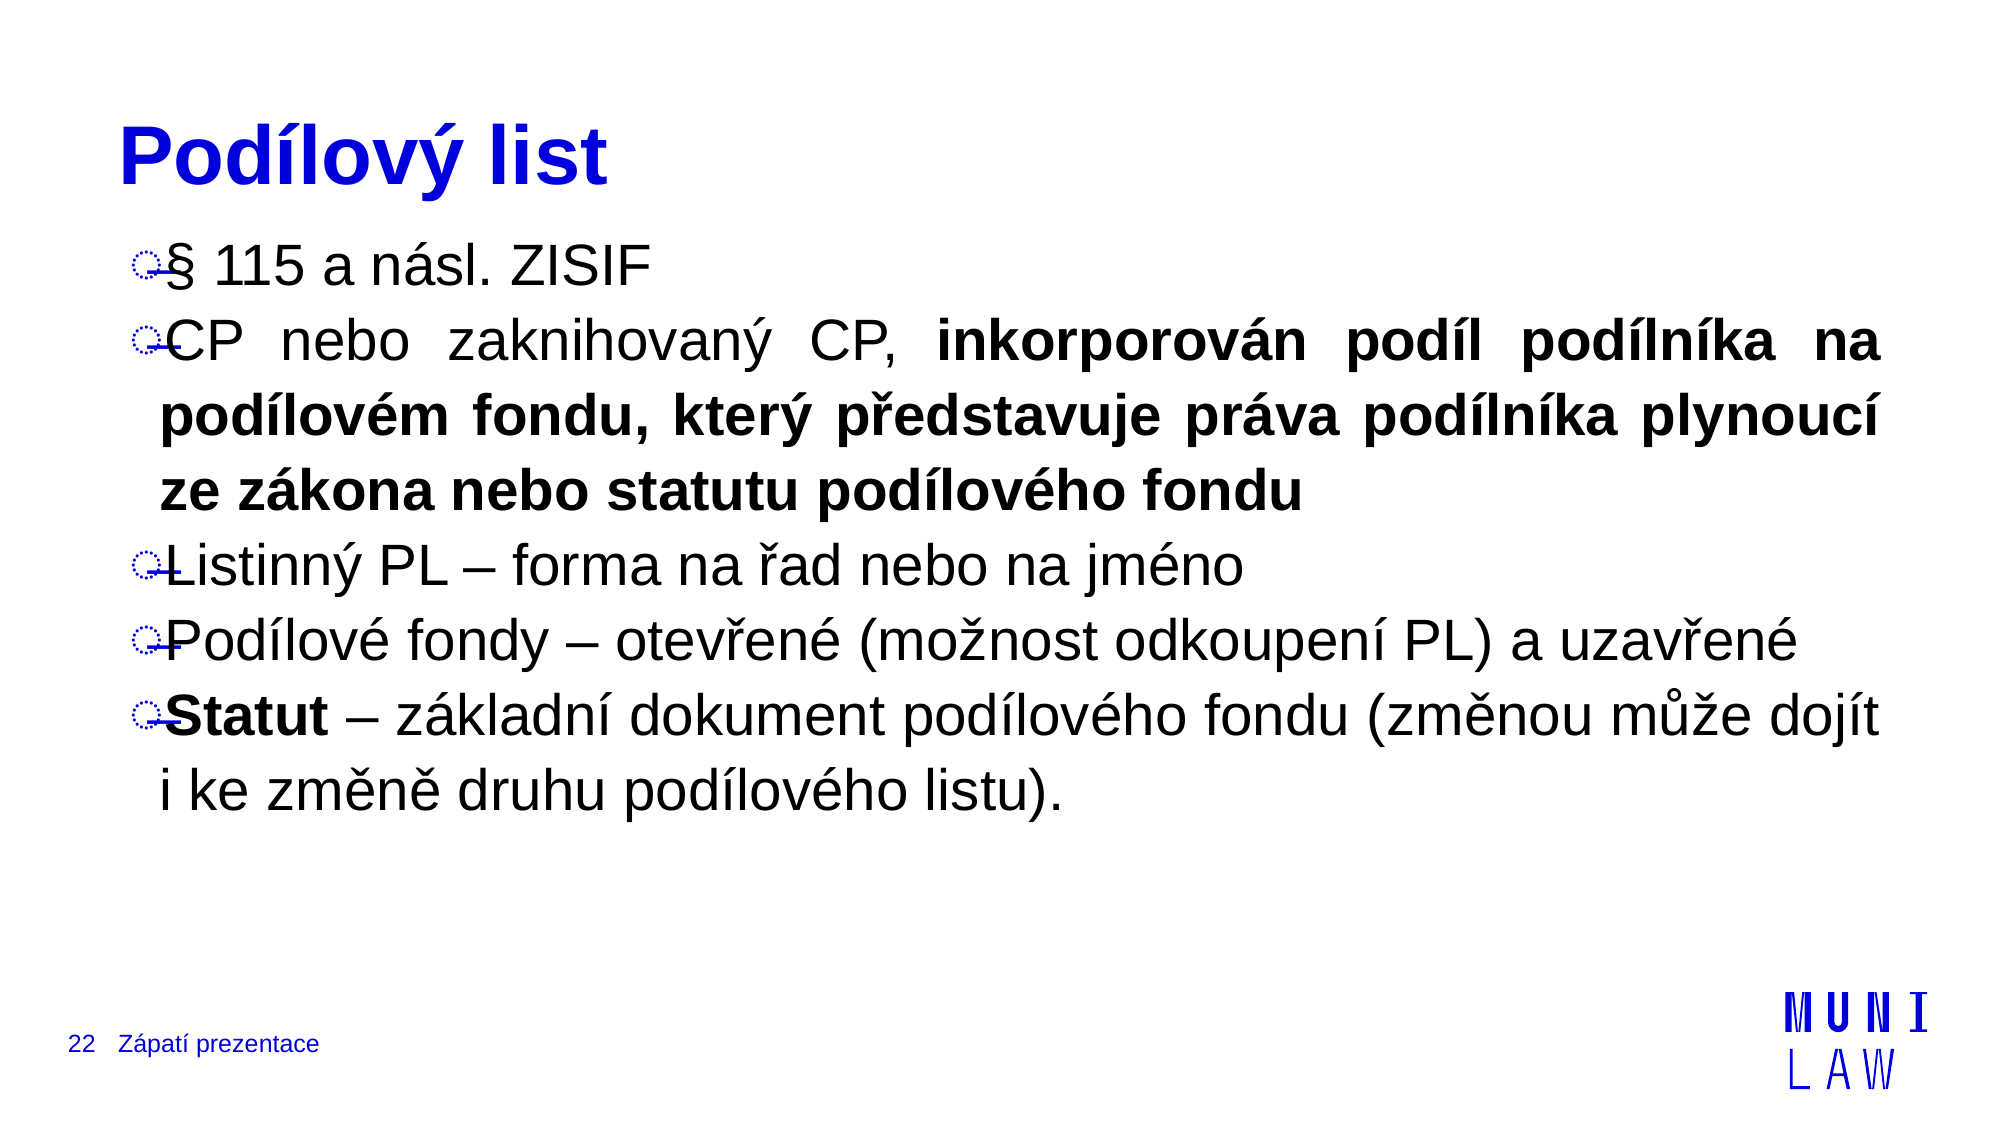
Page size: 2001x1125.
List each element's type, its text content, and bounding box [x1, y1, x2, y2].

slide_number 22 [67, 1021, 110, 1063]
footer Zápatí prezentace [118, 1021, 1418, 1063]
list § 115 a násl. ZISIF CP nebo zaknihovaný CP, inkorporován podíl podílníka na podílovém fondu, který představuje práva podílníka plynoucí ze zákona nebo statutu podílového fondu Listinný PL – forma na řad nebo na jméno Podílové fondy – otevřené (možnost odkoupení PL) a uzavřené Statut – základní dokument podílového fondu (změnou může dojít i ke změně druhu podílového listu). [118, 221, 1883, 901]
title Podílový list [118, 118, 1883, 193]
